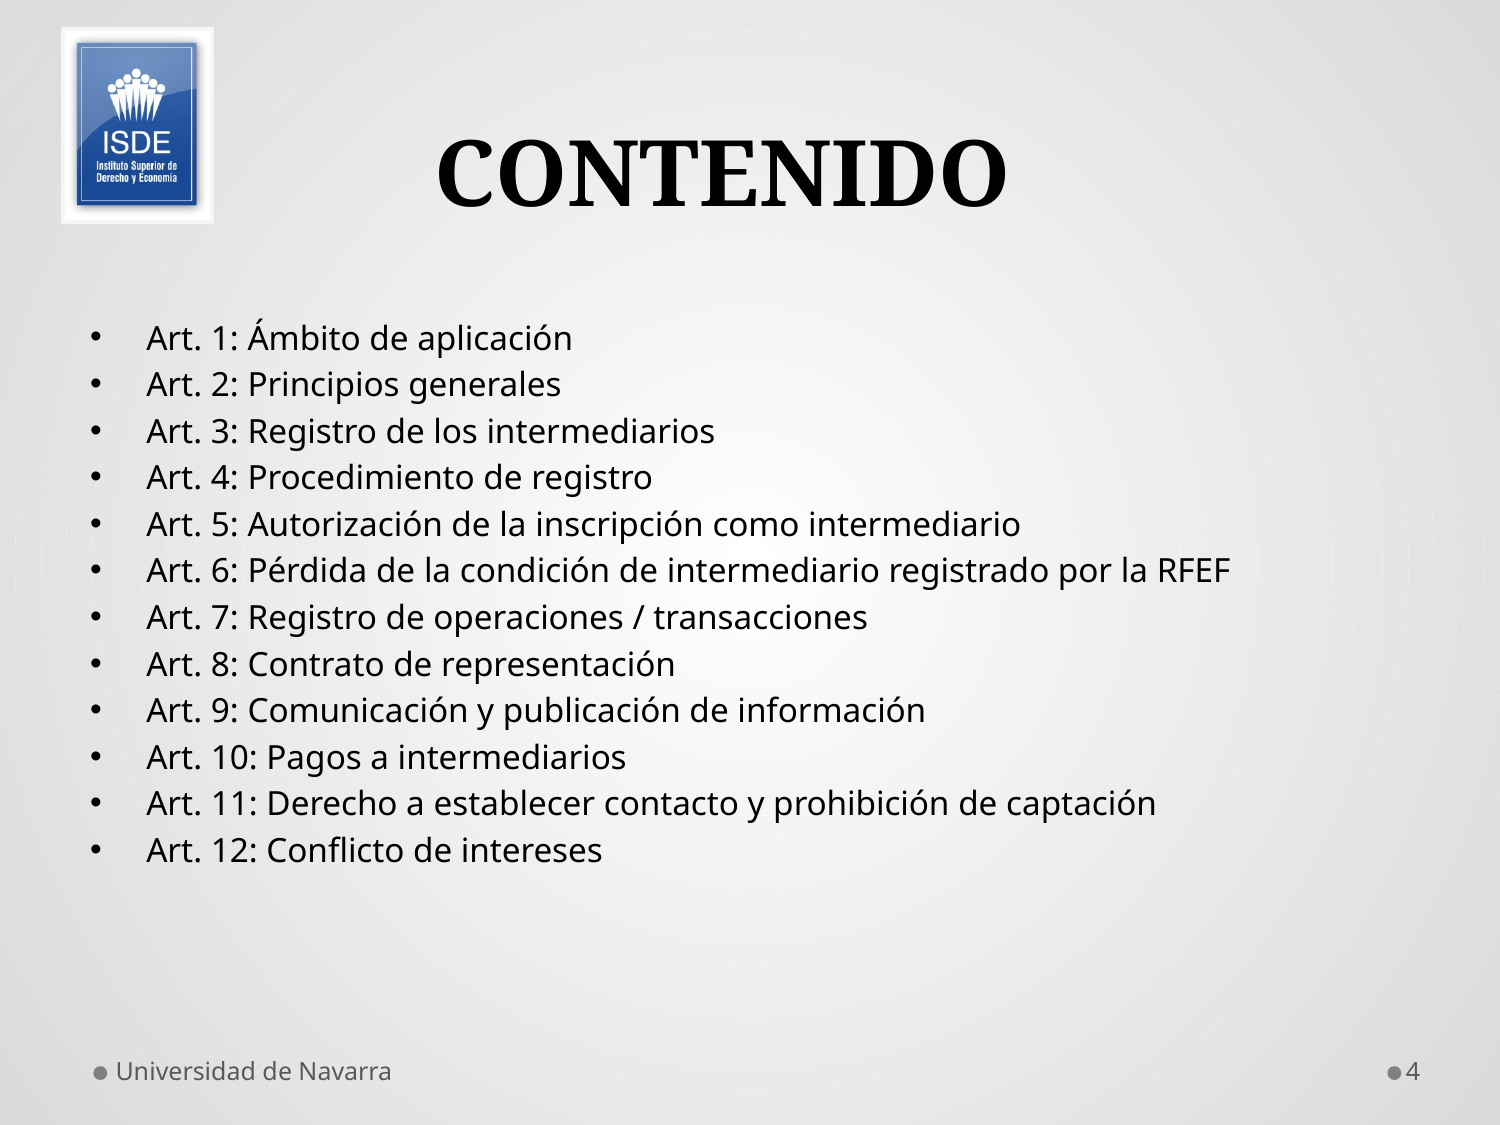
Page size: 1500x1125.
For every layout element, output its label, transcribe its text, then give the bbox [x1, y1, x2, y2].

title CONTENIDO [419, 45, 1425, 233]
footer Universidad de Navarra [108, 1042, 576, 1103]
picture [64, 30, 211, 220]
list Art. 1: Ámbito de aplicación Art. 2: Principios generales Art. 3: Registro de los intermediarios Art. 4: Procedimiento de registro Art. 5: Autorización de la inscripción como intermediario Art. 6: Pérdida de la condición de intermediario registrado por la RFEF Art. 7: Registro de operaciones / transacciones Art. 8: Contrato de representación Art. 9: Comunicación y publicación de información Art. 10: Pagos a intermediarios Art. 11: Derecho a establecer contacto y prohibición de captación Art. 12: Conflicto de intereses [75, 262, 1425, 1005]
slide_number 4 [1401, 1042, 1494, 1103]
